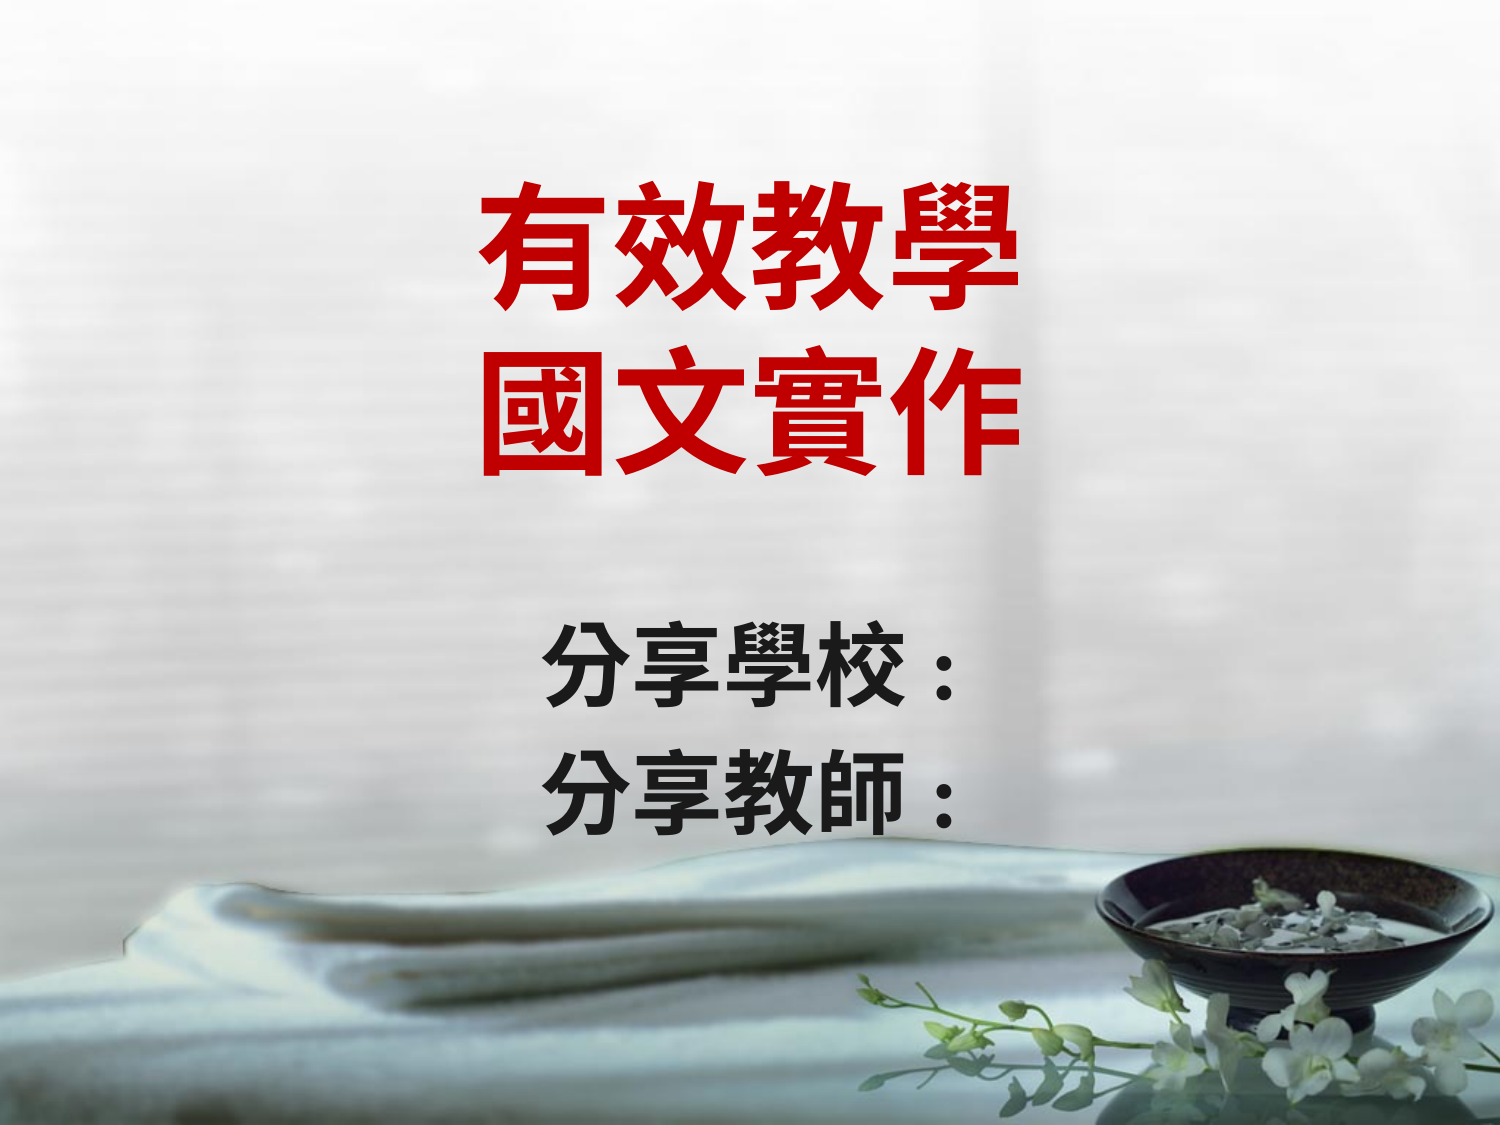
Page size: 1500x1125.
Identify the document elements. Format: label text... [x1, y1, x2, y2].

subtitle 分享學校: 分享教師: [225, 600, 1275, 888]
title 有效教學 國文實作 [112, 113, 1388, 538]
picture [0, 0, 1500, 1125]
